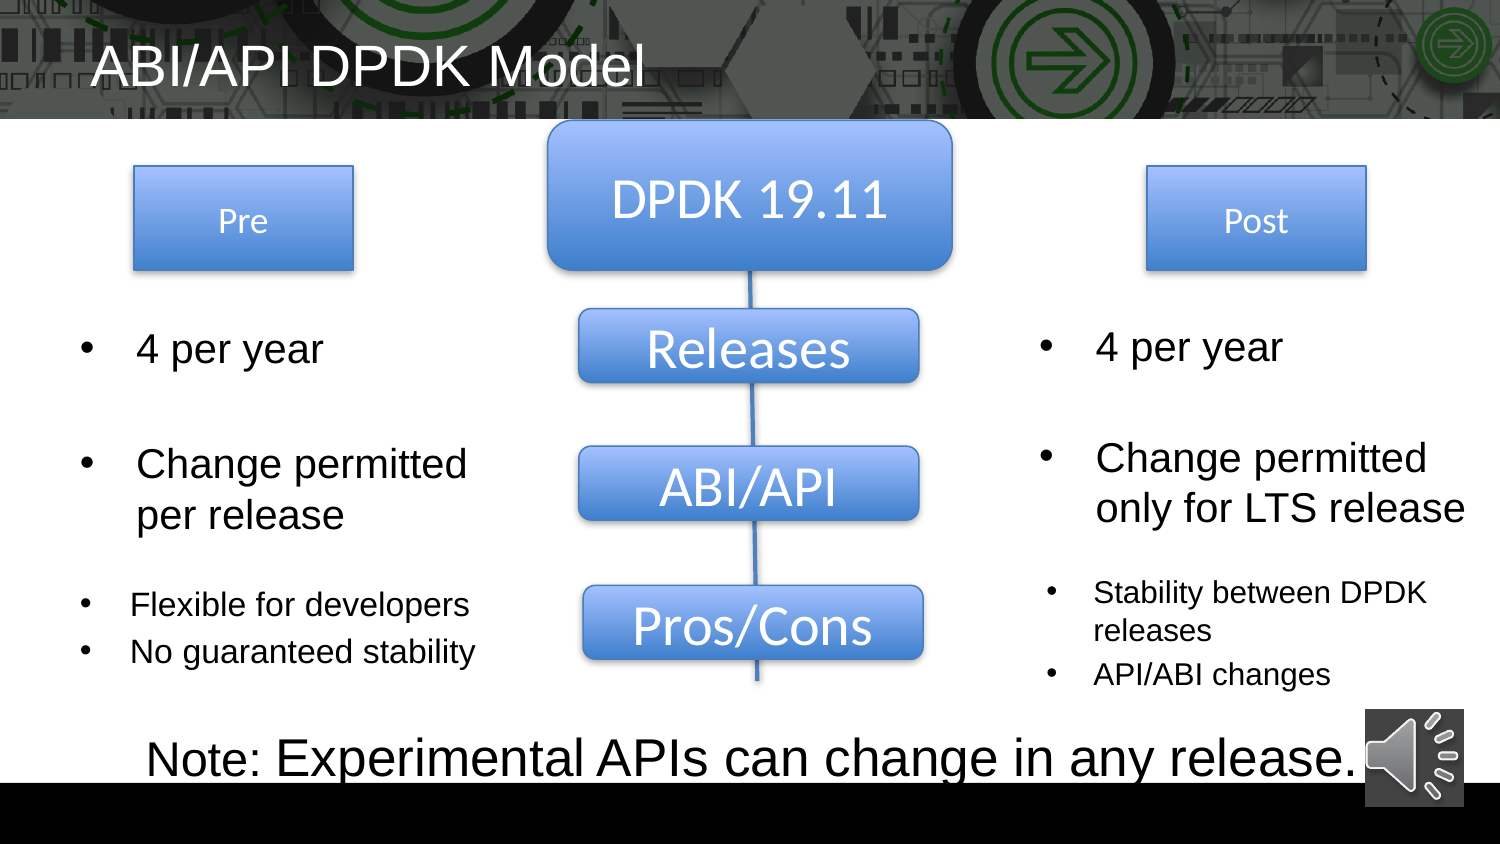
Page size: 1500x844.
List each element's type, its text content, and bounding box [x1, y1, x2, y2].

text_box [748, 203, 758, 682]
text_box Releases [762, 307, 920, 384]
text_box Pros/Cons [582, 584, 743, 660]
text_box Stability between DPDK releases API/ABI changes [1031, 564, 1500, 704]
text_box Pros/Cons [762, 584, 924, 660]
text_box Note: Experimental APIs can change in any release. [130, 715, 1493, 822]
text_box Change permitted only for LTS release [1024, 422, 1493, 511]
picture [1364, 708, 1465, 809]
text_box Flexible for developers No guaranteed stability [64, 575, 554, 682]
text_box 4 per year [1024, 312, 1382, 400]
list 4 per year [64, 314, 422, 402]
picture [0, 0, 1500, 119]
title ABI/API DPDK Model [75, 33, 1425, 93]
text_box ABI/API [577, 445, 743, 521]
text_box Releases [577, 307, 743, 384]
text_box Pre [133, 165, 354, 271]
text_box Change permitted per release [64, 429, 534, 518]
text_box Post [1146, 165, 1367, 271]
text_box ABI/API [762, 445, 920, 521]
text_box DPDK 19.11 [546, 119, 953, 272]
